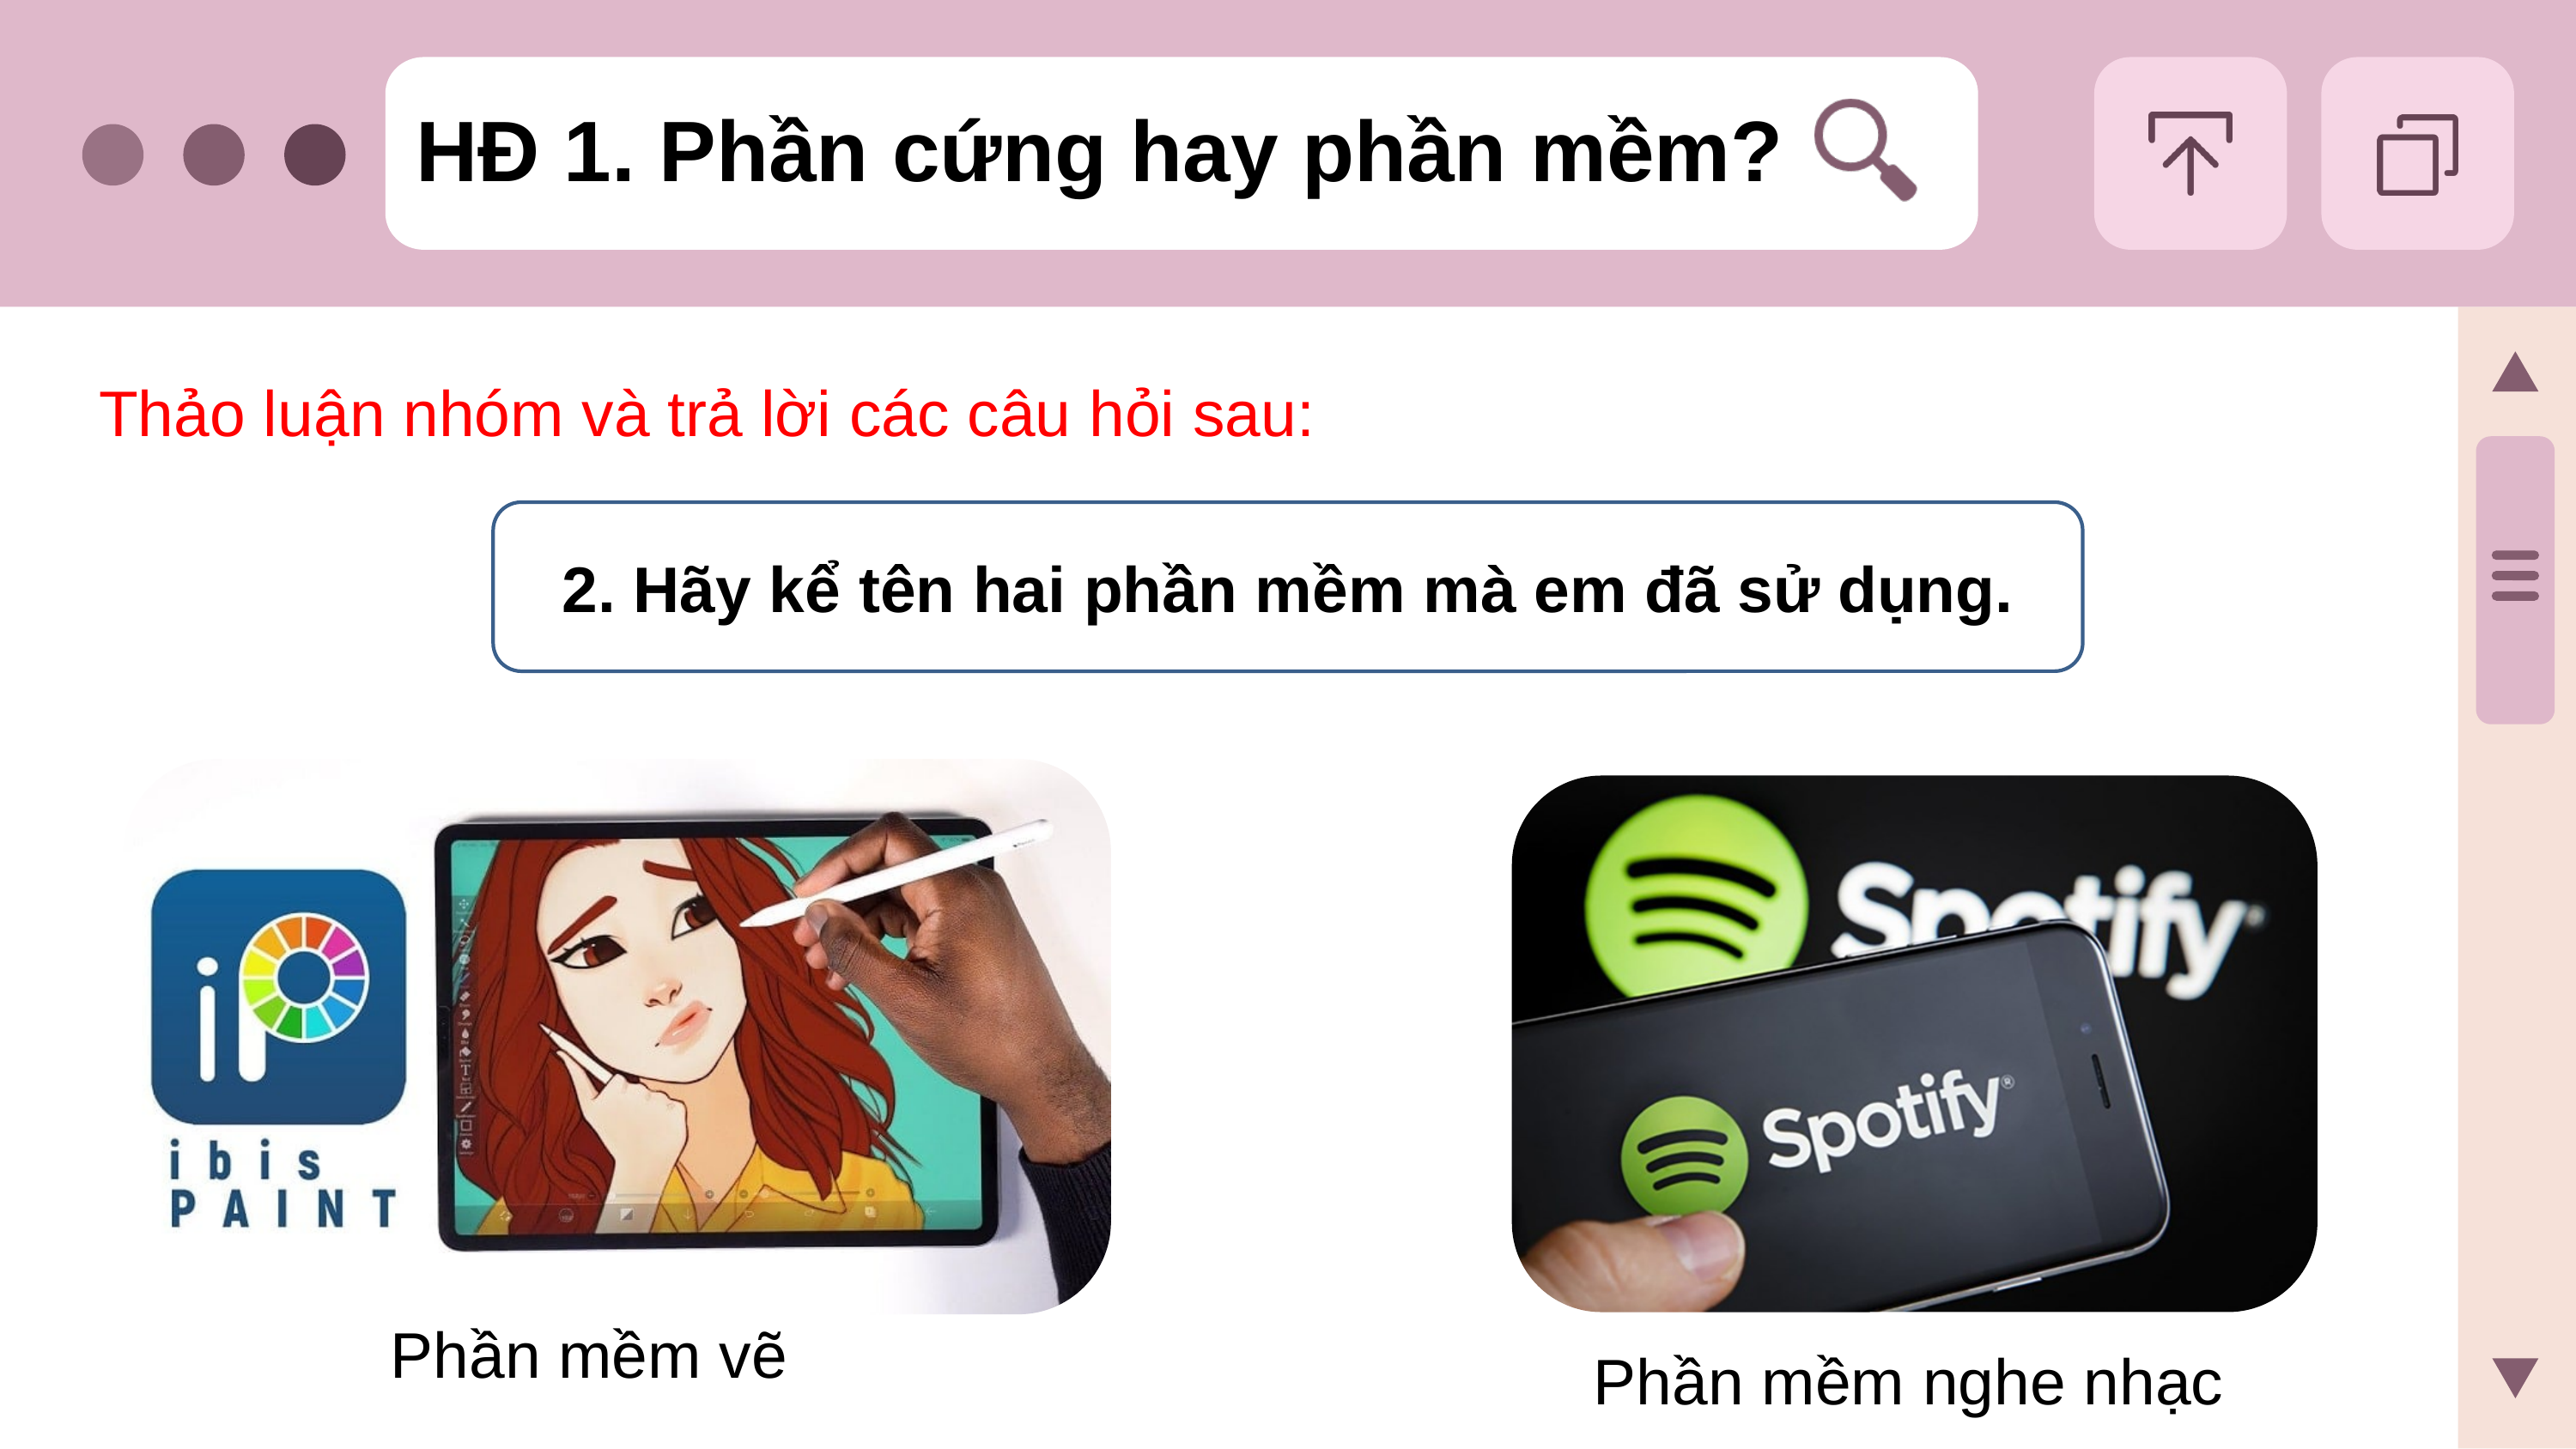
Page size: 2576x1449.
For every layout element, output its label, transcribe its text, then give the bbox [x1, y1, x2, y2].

picture [2377, 114, 2458, 196]
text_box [2321, 57, 2515, 251]
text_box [182, 124, 246, 186]
text_box [2458, 307, 2576, 1449]
text_box [0, 0, 2576, 307]
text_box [2492, 1357, 2539, 1399]
picture [2148, 112, 2233, 196]
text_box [283, 124, 346, 186]
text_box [2492, 351, 2539, 392]
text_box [385, 57, 1978, 251]
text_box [2476, 435, 2555, 724]
text_box Thảo luận nhóm và trả lời các câu hỏi sau: [86, 366, 1388, 457]
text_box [2093, 57, 2287, 251]
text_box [1484, 775, 2351, 1426]
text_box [123, 758, 1112, 1399]
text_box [82, 124, 144, 186]
text_box 2. Hãy kể tên hai phần mềm mà em đã sử dụng. [491, 500, 2085, 674]
